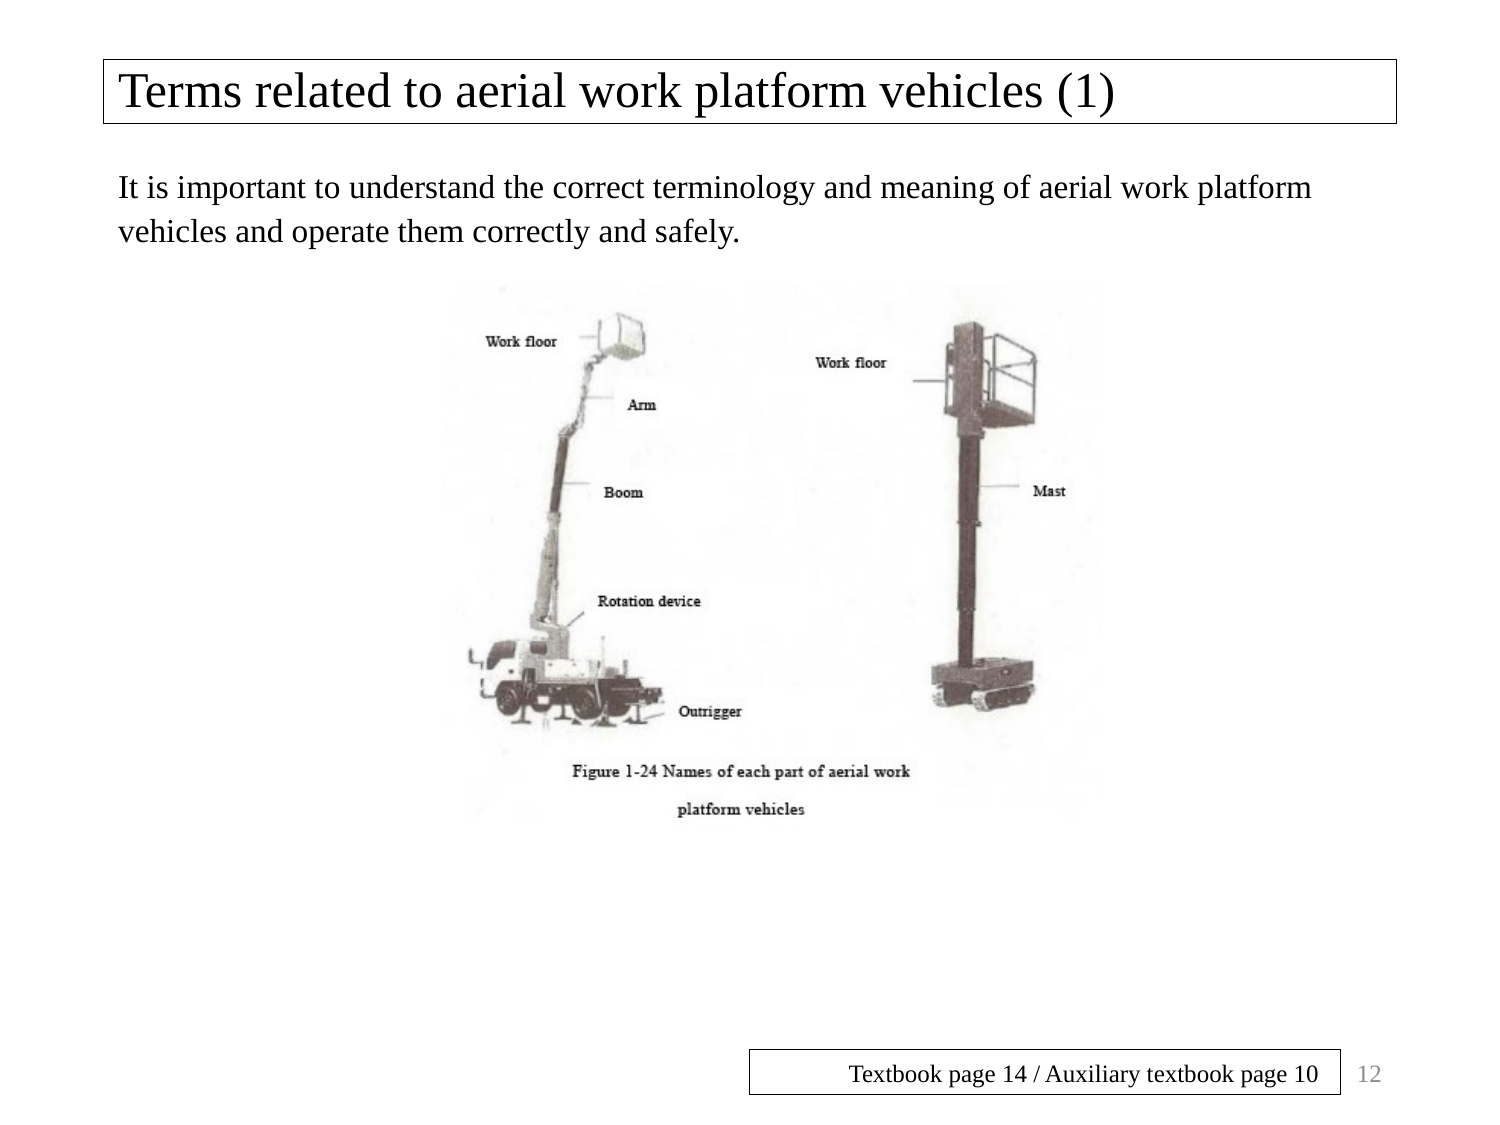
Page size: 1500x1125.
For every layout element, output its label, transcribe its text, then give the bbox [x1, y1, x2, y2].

title Terms related to aerial work platform vehicles (1) [103, 59, 1397, 124]
text_box Textbook page 14 / Auxiliary textbook page 10 [749, 1049, 1059, 1095]
slide_number 12 [1059, 1042, 1397, 1103]
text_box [103, 153, 1397, 833]
